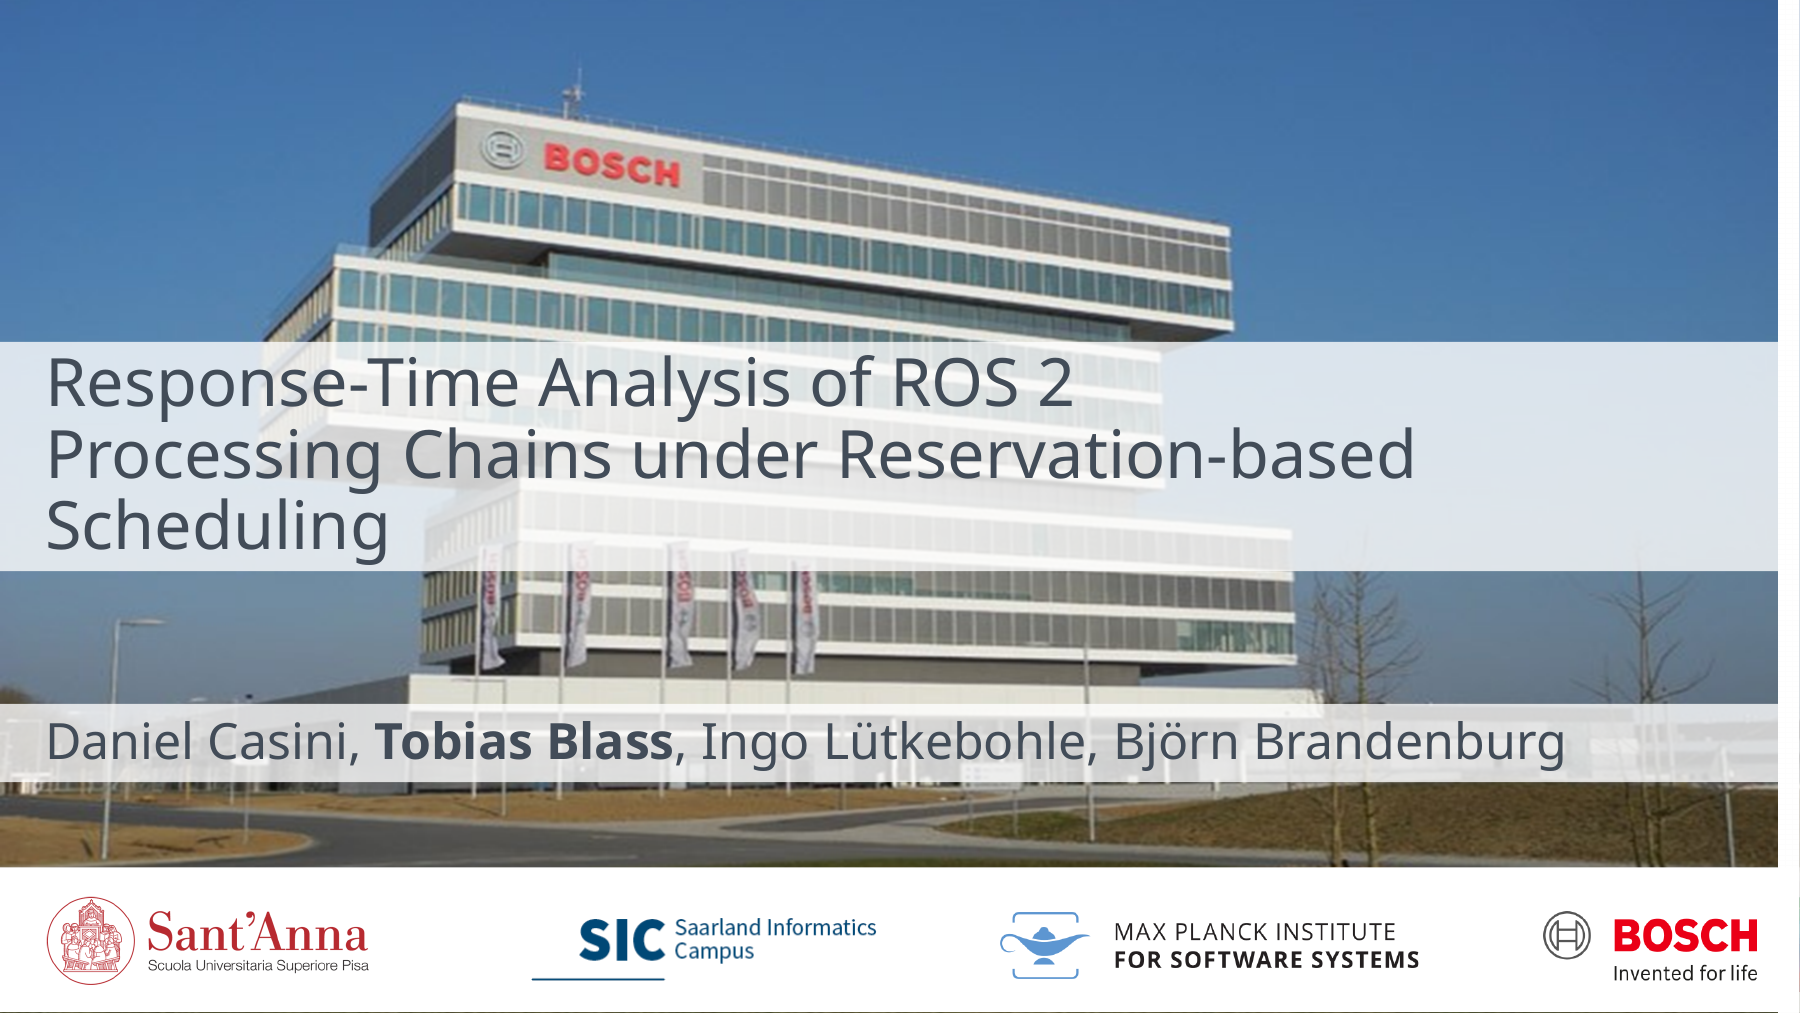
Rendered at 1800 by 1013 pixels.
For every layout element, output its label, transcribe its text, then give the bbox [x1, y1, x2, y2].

picture [45, 895, 371, 986]
title Response-Time Analysis of ROS 2 Processing Chains under Reservation-based Scheduling [0, 341, 1779, 572]
picture [530, 916, 885, 982]
picture [1543, 911, 1757, 982]
text_box Daniel Casini, Tobias Blass, Ingo Lütkebohle, Björn Brandenburg [0, 703, 1779, 783]
picture [0, 0, 1800, 867]
picture [1000, 911, 1419, 979]
text_box [0, 867, 1800, 1013]
